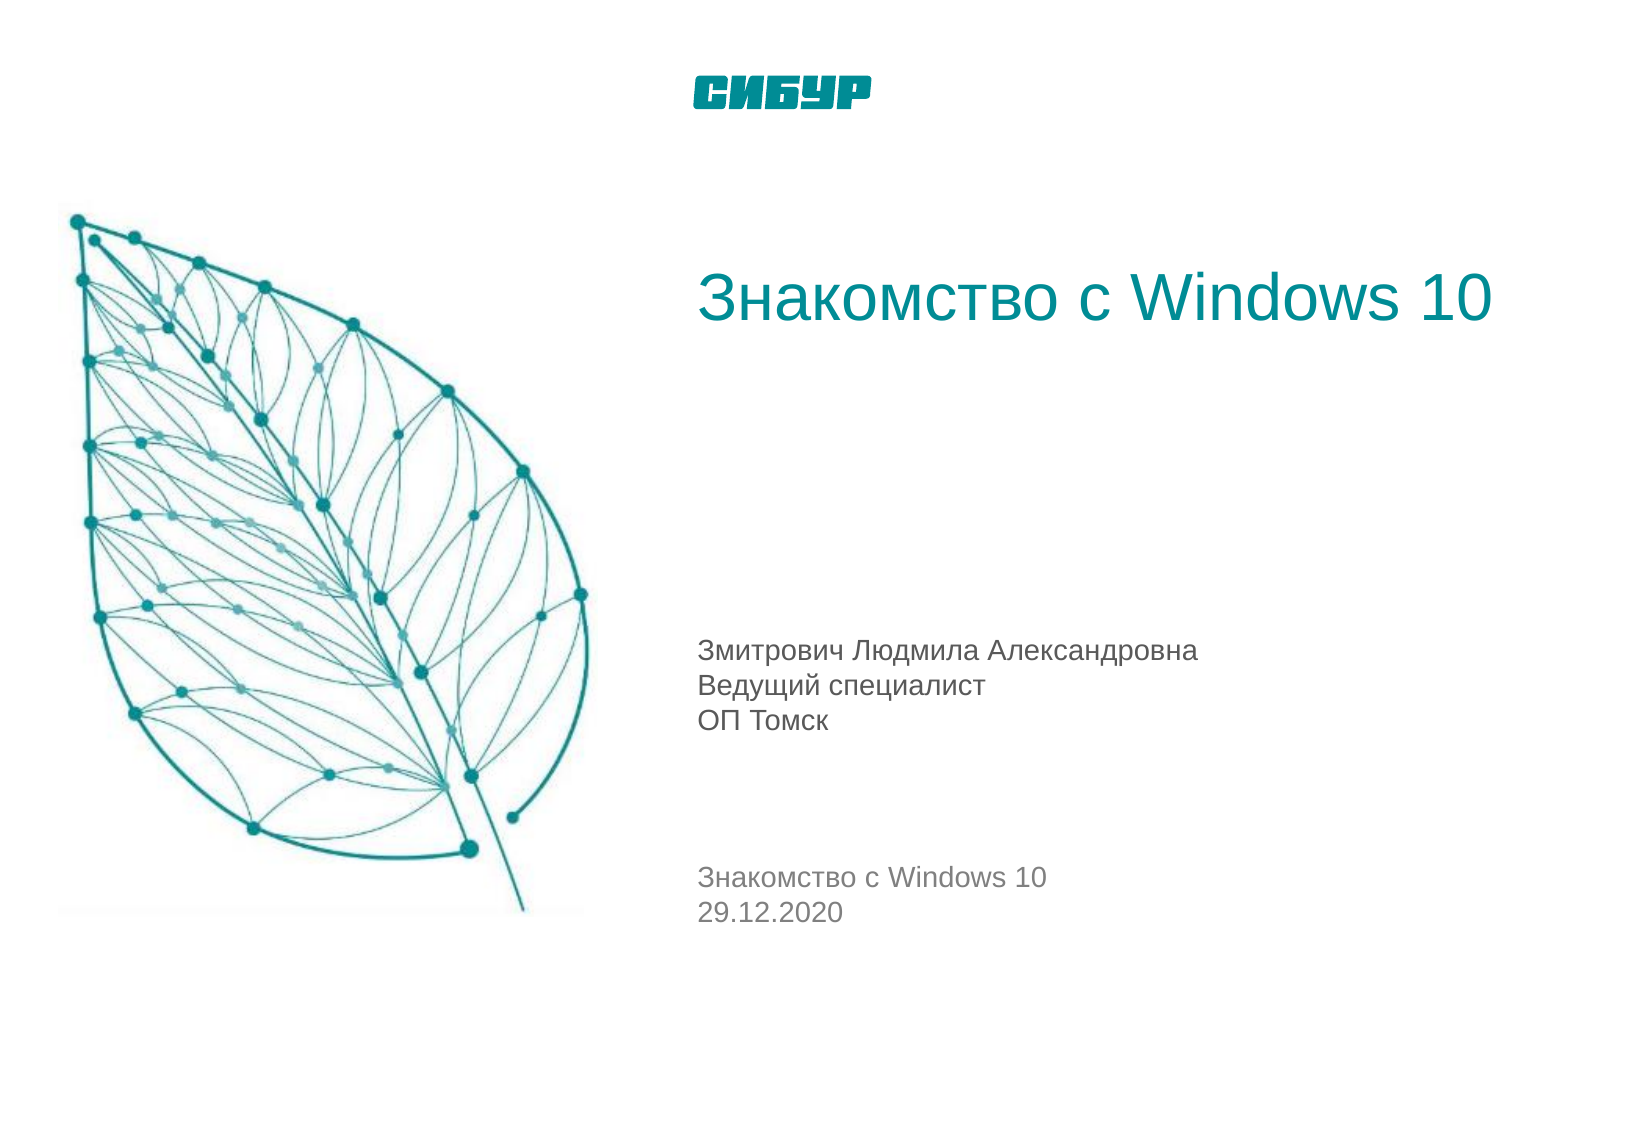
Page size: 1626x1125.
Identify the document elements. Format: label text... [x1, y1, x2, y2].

subtitle Змитрович Людмила Александровна Ведущий специалист ОП Томск [697, 631, 1577, 801]
title Знакомство с Windows 10 [697, 253, 1579, 575]
picture [58, 188, 598, 917]
list Знакомство с Windows 10 29.12.2020 [697, 852, 1576, 964]
